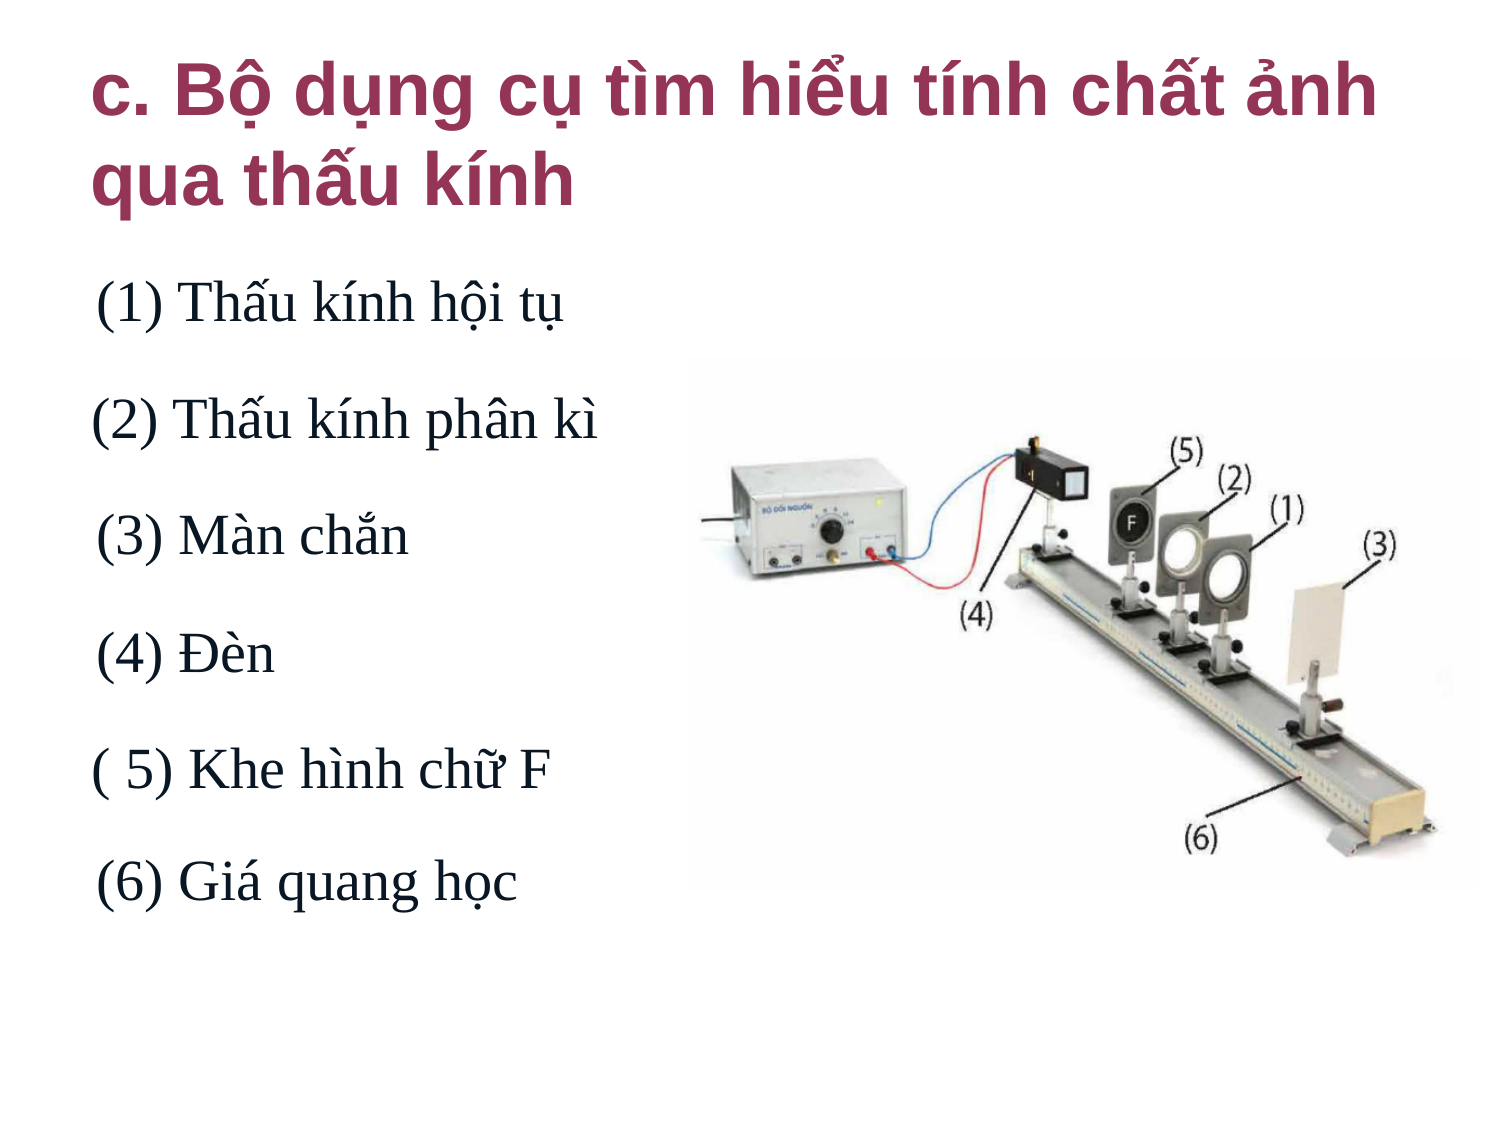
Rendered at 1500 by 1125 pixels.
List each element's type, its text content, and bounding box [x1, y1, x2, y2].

text_box (4) Đèn [81, 600, 432, 687]
text_box (6) Giá quang học [81, 828, 658, 915]
text_box c. Bộ dụng cụ tìm hiểu tính chất ảnh qua thấu kính [74, 84, 1401, 176]
text_box ( 5) Khe hình chữ F [76, 717, 585, 804]
text_box (1) Thấu kính hội tụ [81, 251, 626, 334]
text_box (2) Thấu kính phân kì [76, 368, 659, 451]
picture [687, 356, 1478, 891]
text_box (3) Màn chắn [81, 483, 432, 570]
